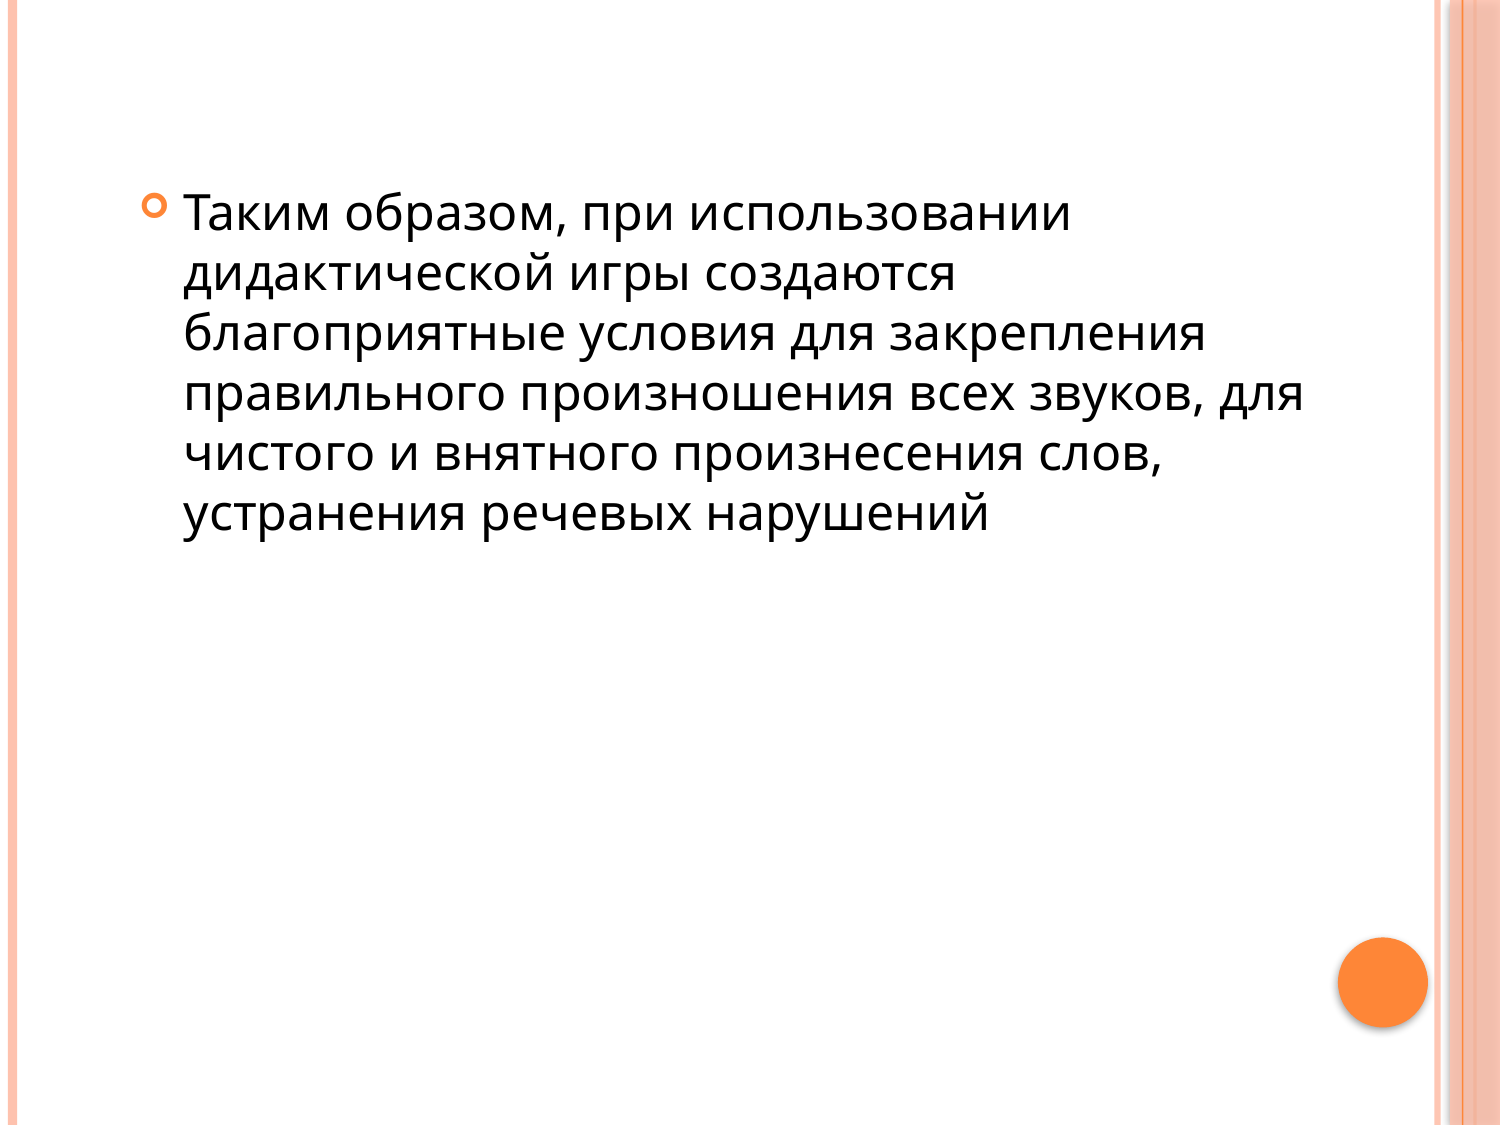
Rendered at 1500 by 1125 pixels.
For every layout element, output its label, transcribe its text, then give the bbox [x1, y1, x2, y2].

list Таким образом, при использовании дидактической игры создаются благоприятные условия для закрепления правильного произношения всех звуков, для чистого и внятного произнесения слов, устранения речевых нарушений [123, 172, 1349, 973]
